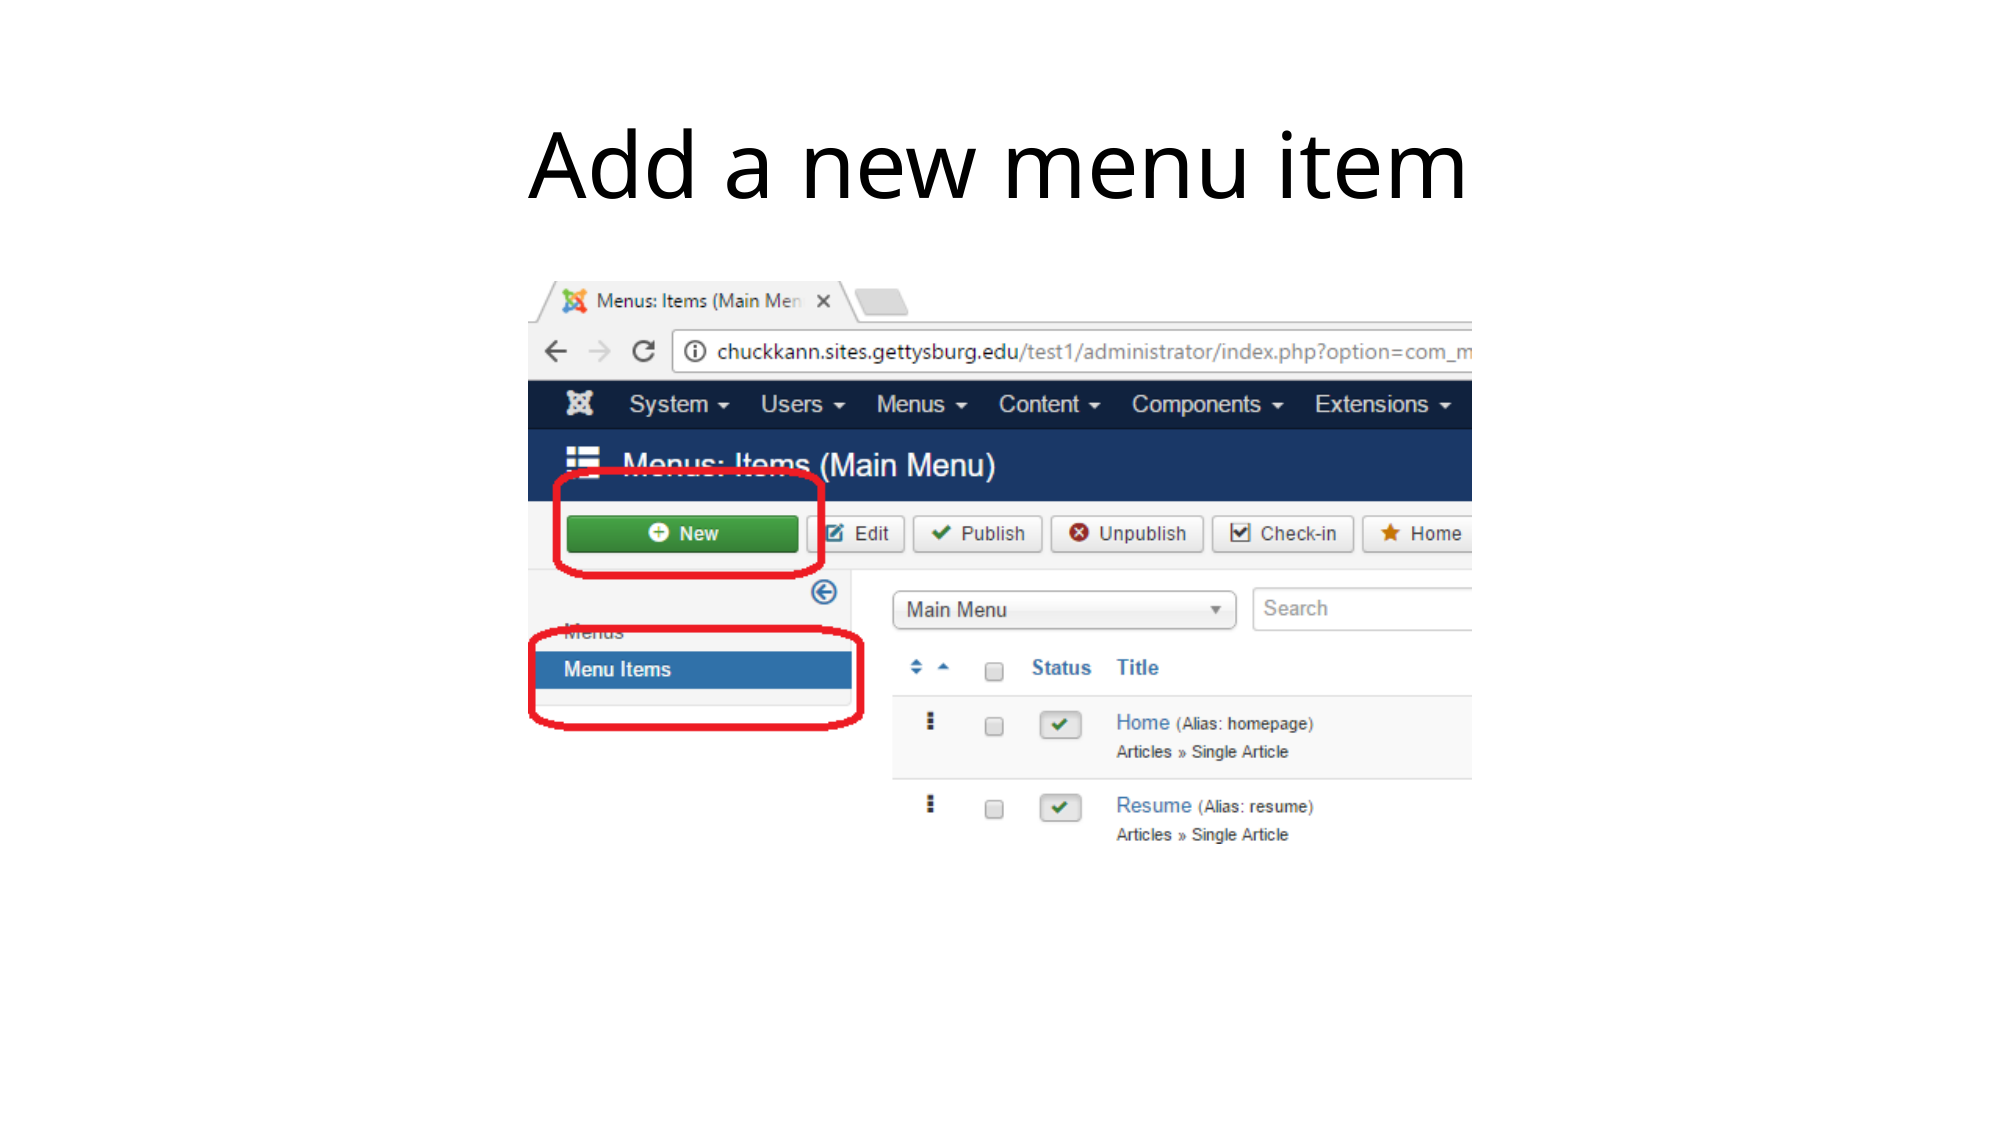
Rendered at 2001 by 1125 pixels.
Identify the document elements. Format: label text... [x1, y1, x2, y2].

title Add a new menu item [137, 59, 1863, 278]
picture [528, 281, 1472, 844]
